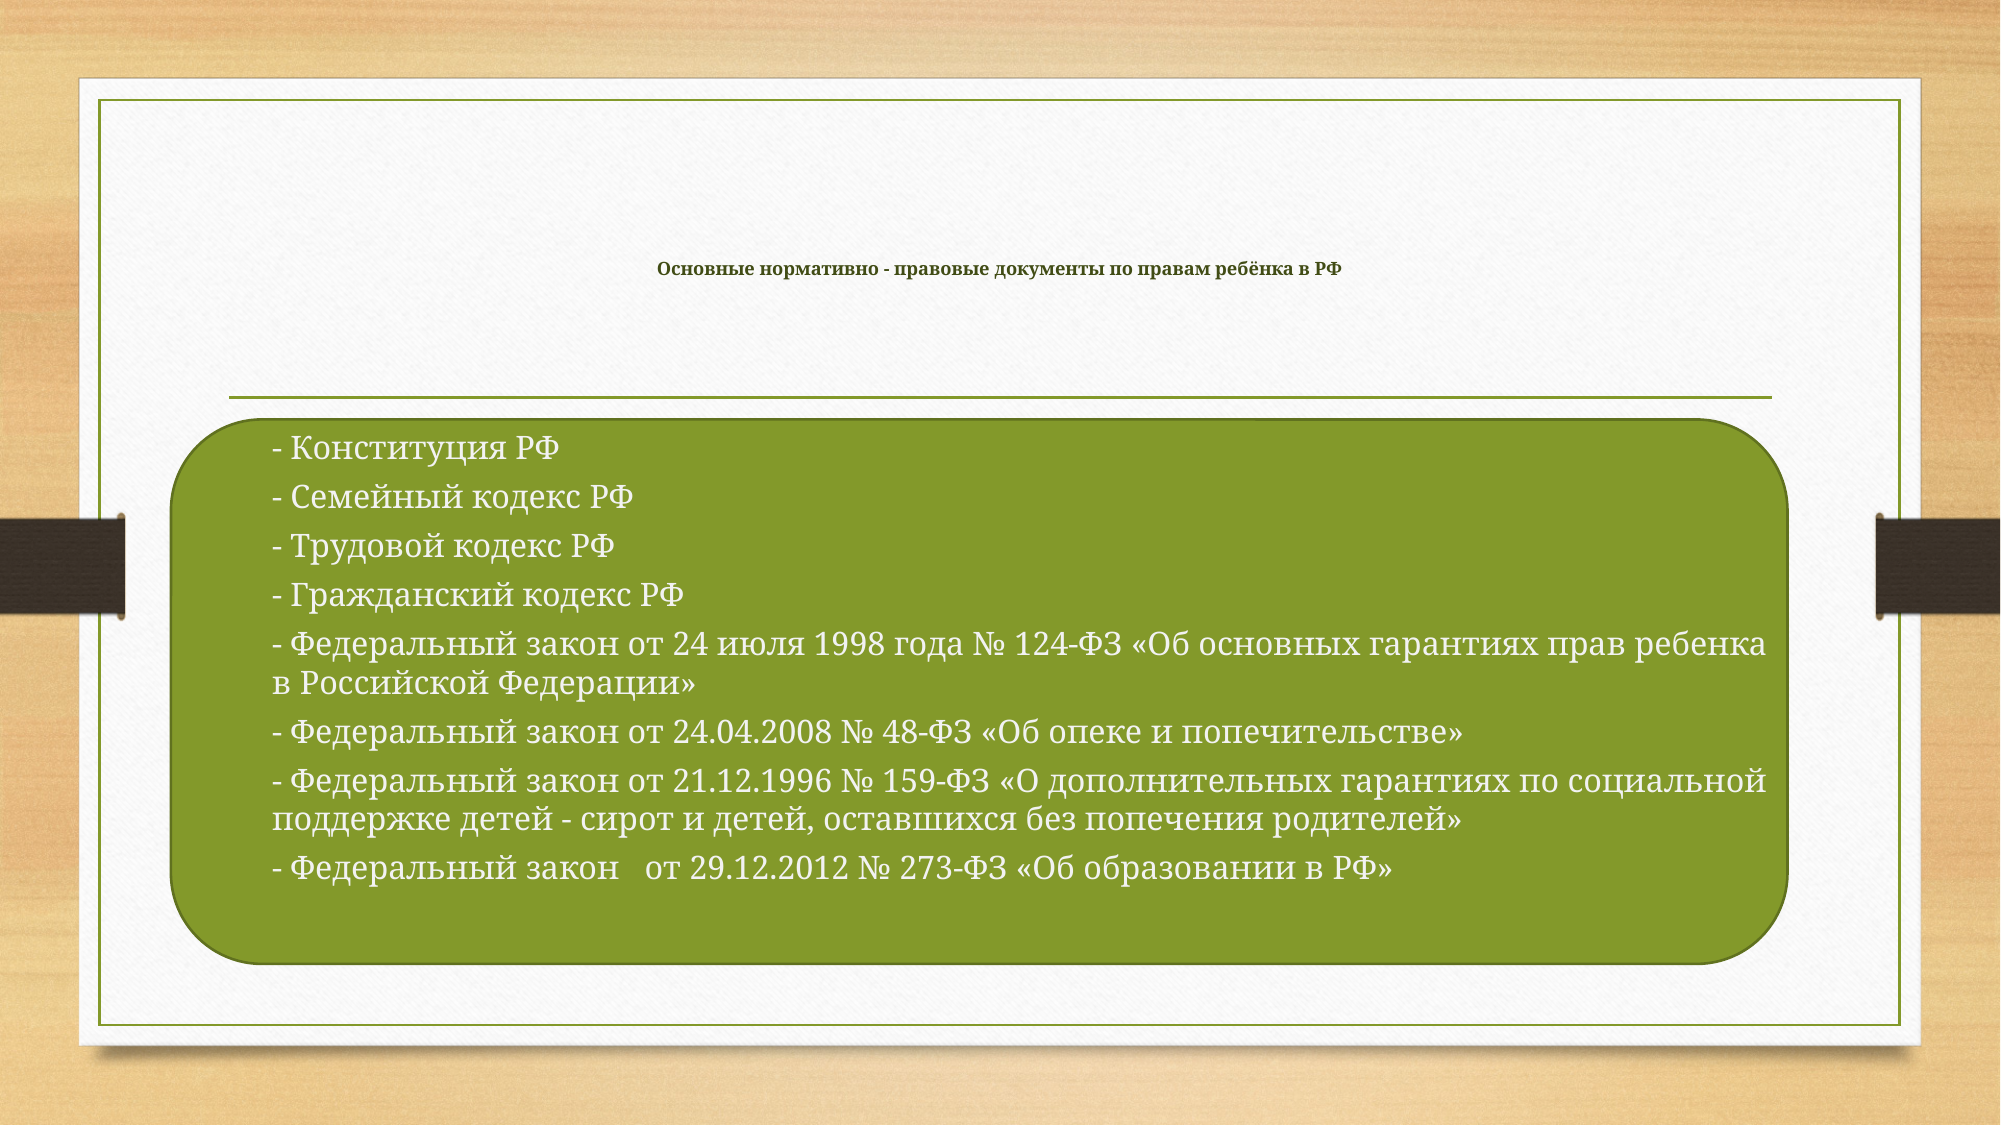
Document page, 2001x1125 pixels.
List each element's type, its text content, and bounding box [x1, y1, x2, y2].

picture [0, 0, 2001, 1125]
list - Конституция РФ - Семейный кодекс РФ - Трудовой кодекс РФ - Гражданский кодекс РФ - Федеральный закон от 24 июля 1998 года № 124-ФЗ «Об основных гарантиях прав ребенка в Российской Федерации» - Федеральный закон от 24.04.2008 № 48-ФЗ «Об опеке и попечительстве» - Федеральный закон от 21.12.1996 № 159-ФЗ «О дополнительных гарантиях по социальной поддержке детей - сирот и детей, оставшихся без попечения родителей» - Федеральный закон от 29.12.2012 № 273-ФЗ «Об образовании в РФ» [212, 419, 1788, 964]
title Основные нормативно - правовые документы по правам ребёнка в РФ [212, 161, 1788, 375]
text_box [169, 432, 212, 951]
